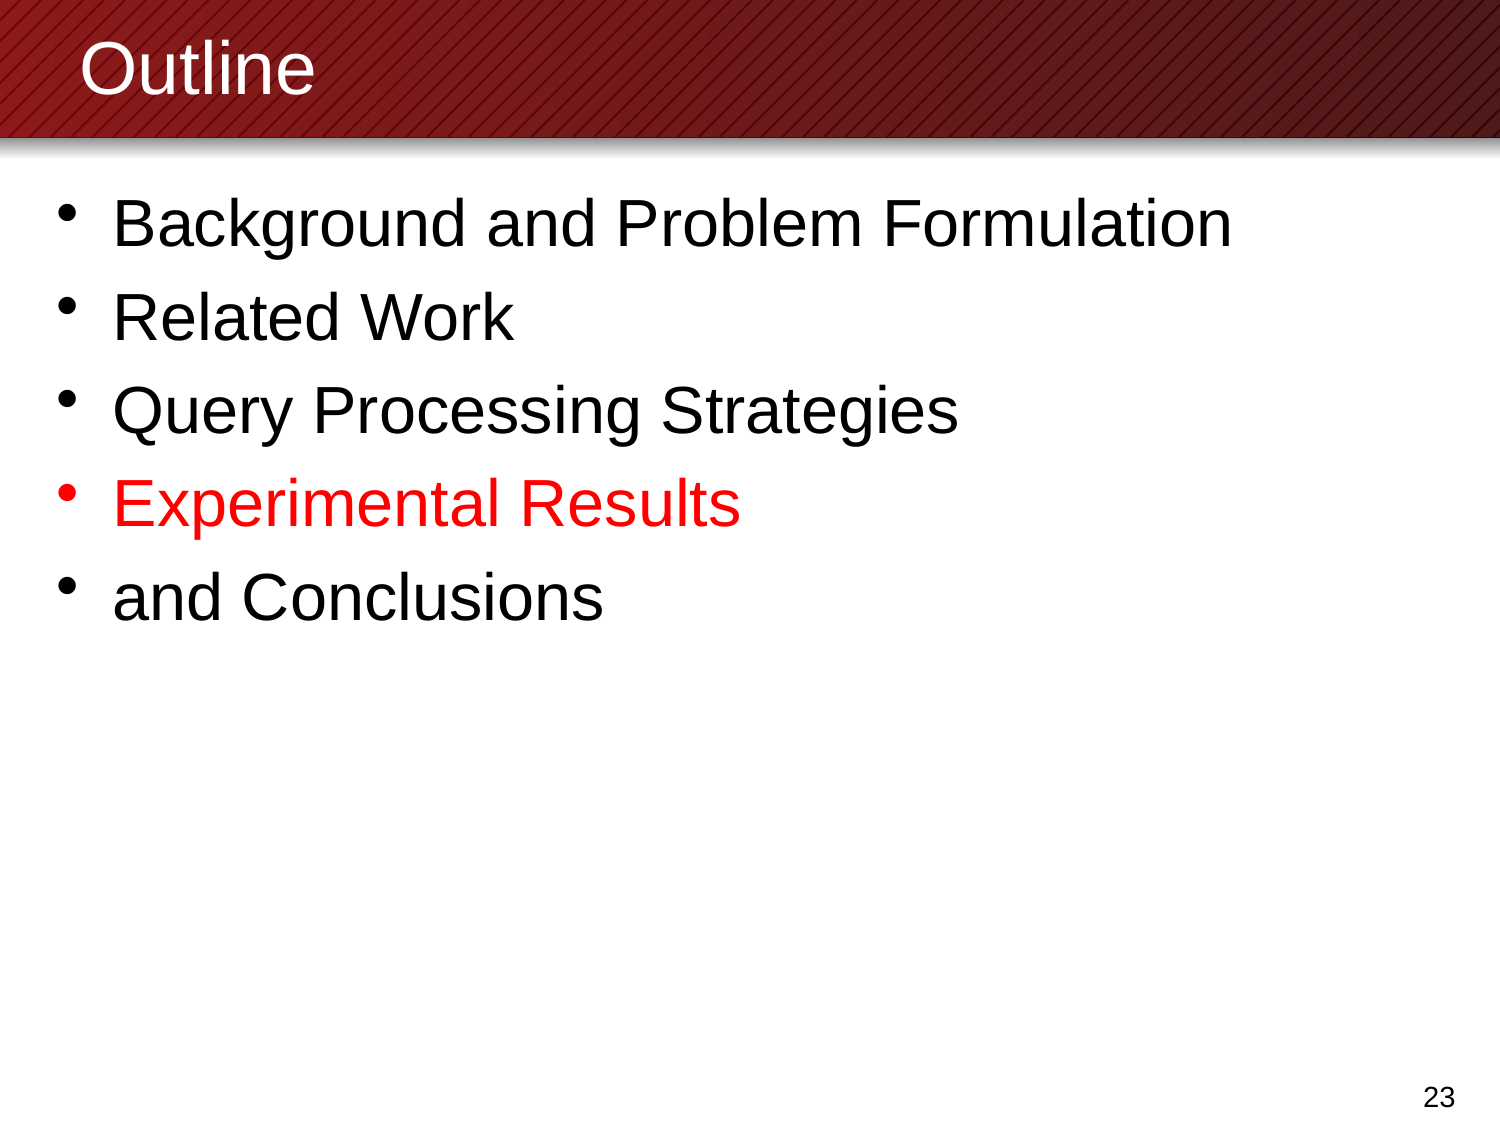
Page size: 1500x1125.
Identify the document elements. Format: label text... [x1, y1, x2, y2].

title Outline [64, 0, 1416, 134]
list Background and Problem Formulation Related Work Query Processing Strategies Experimental Results and Conclusions [40, 172, 1460, 1071]
slide_number 22 [1120, 1070, 1471, 1115]
